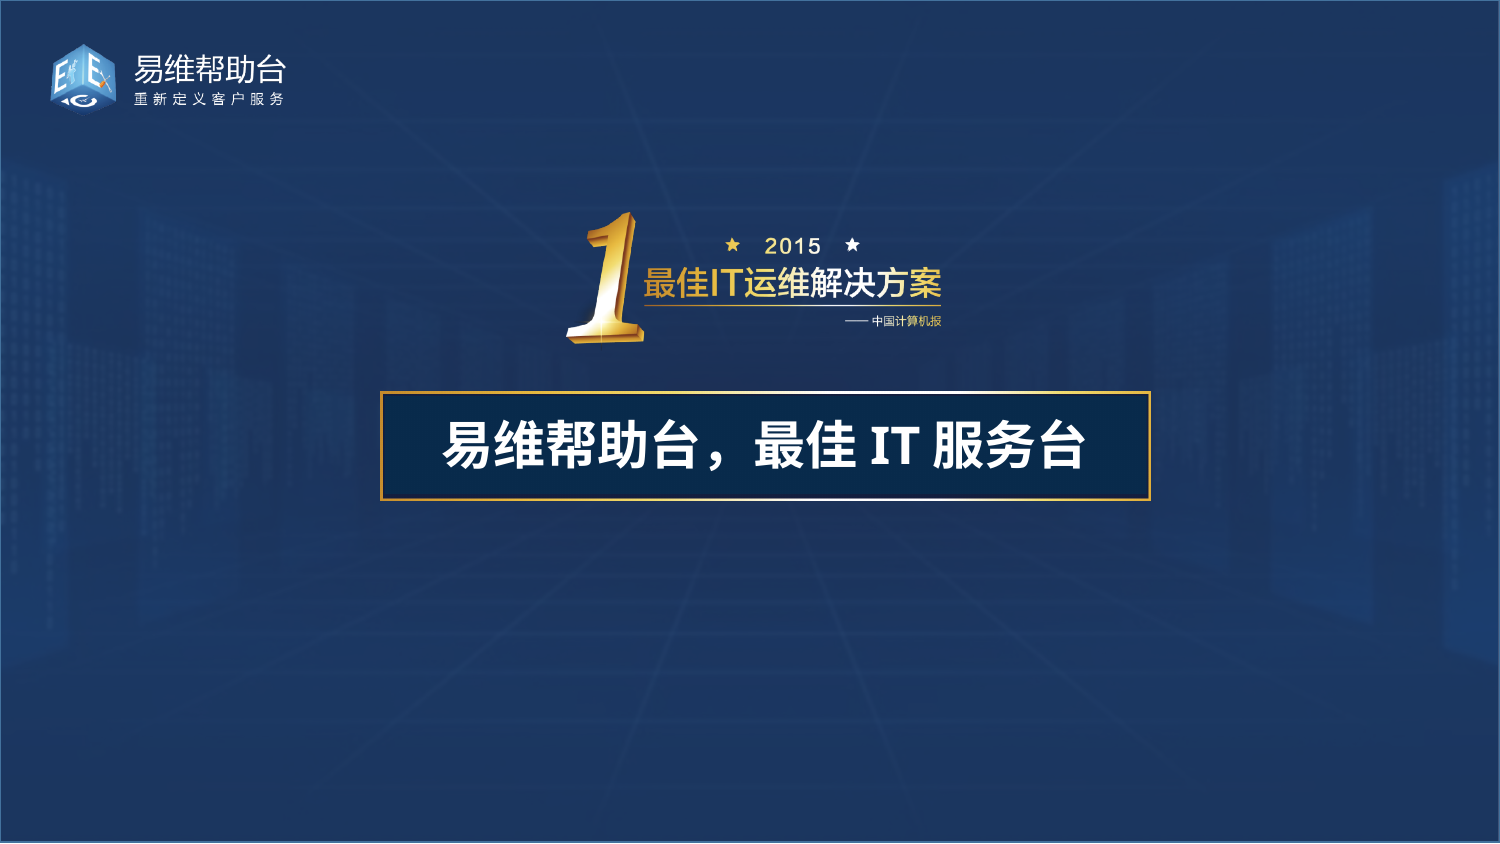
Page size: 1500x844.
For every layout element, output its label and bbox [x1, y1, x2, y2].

picture [47, 44, 289, 117]
picture [566, 212, 941, 351]
picture [380, 391, 1151, 501]
